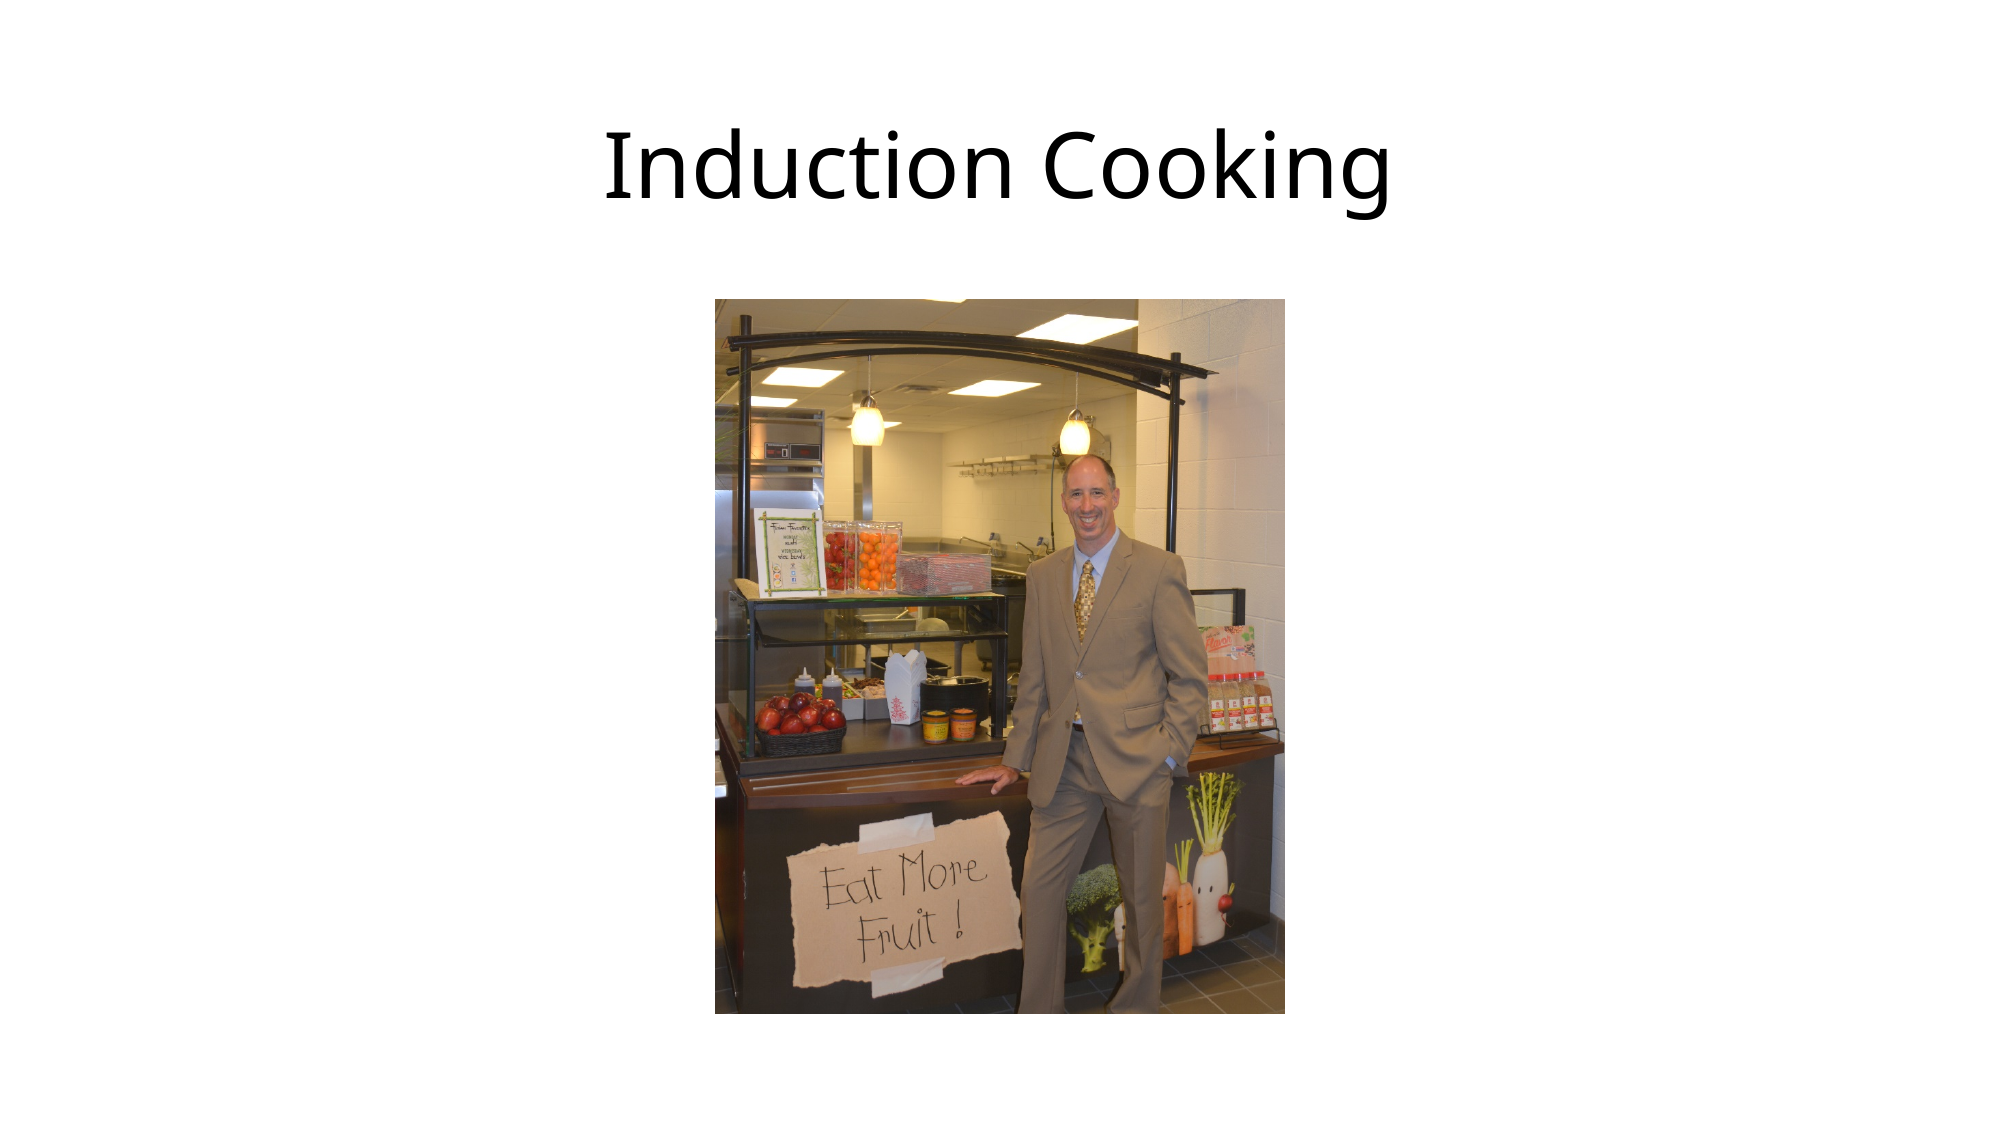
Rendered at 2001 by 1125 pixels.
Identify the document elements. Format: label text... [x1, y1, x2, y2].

title Induction Cooking [137, 59, 1863, 278]
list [715, 299, 1285, 1014]
